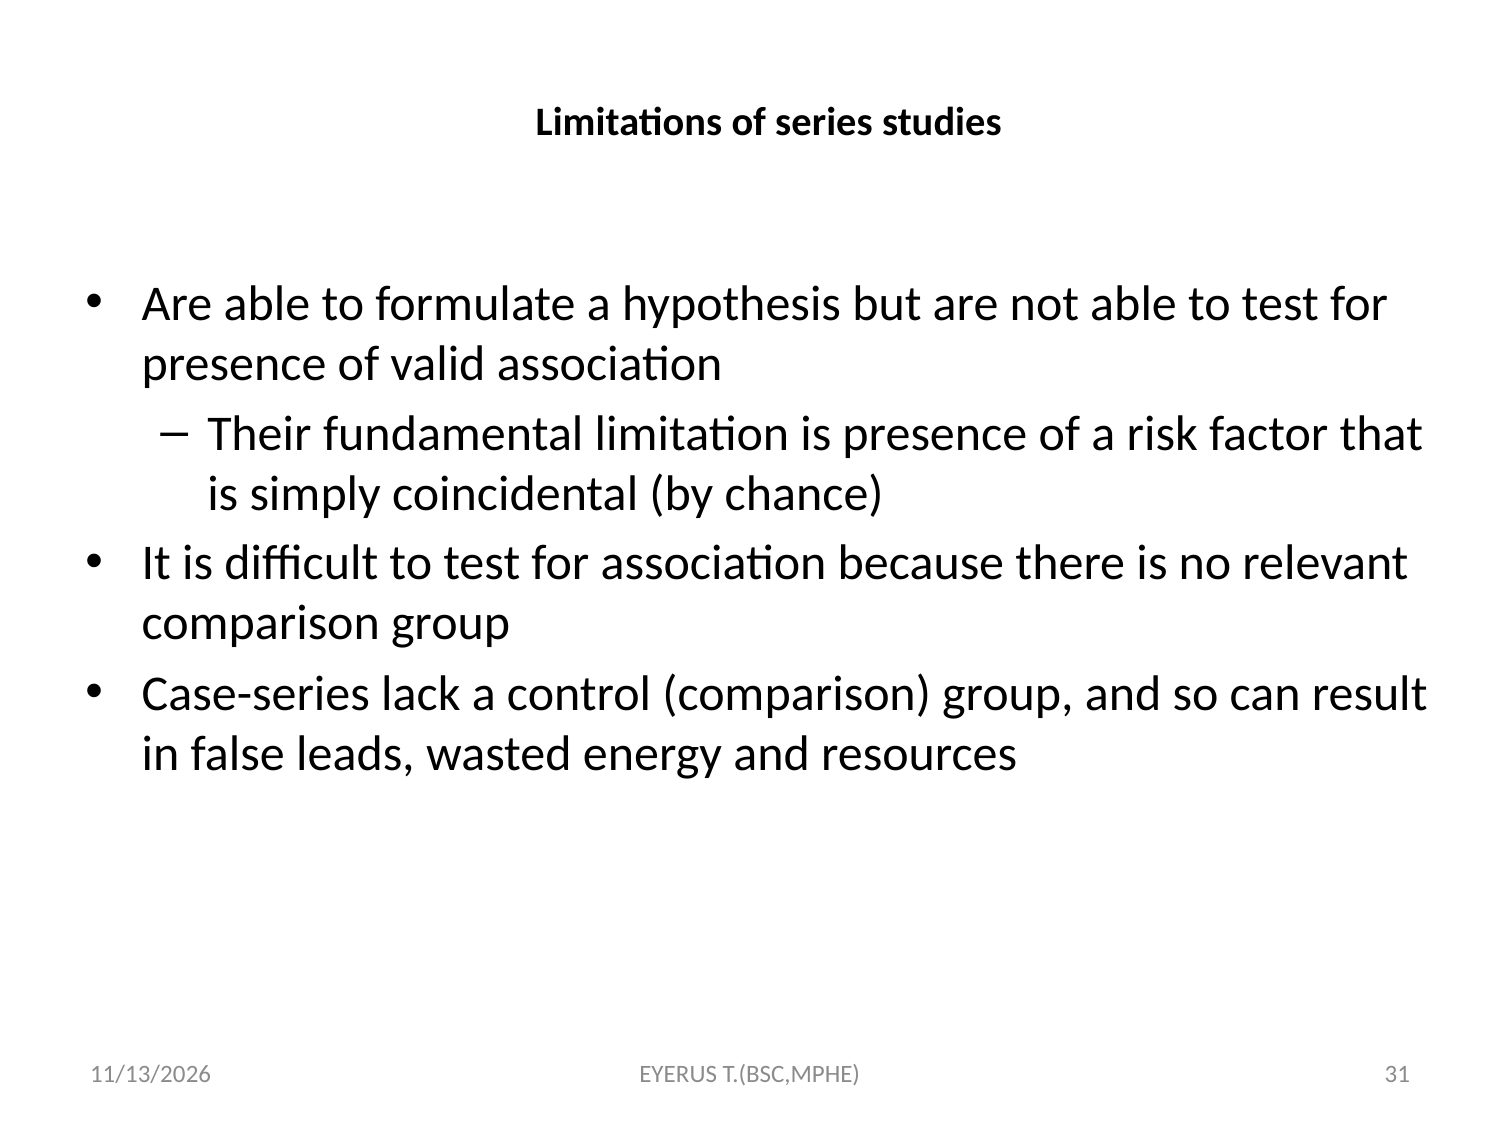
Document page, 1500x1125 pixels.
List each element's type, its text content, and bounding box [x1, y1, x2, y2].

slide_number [75, 1042, 425, 1103]
title Limitations of series studies [100, 37, 1438, 200]
footer EYERUS T.(BSC,MPHE) [512, 1042, 988, 1103]
slide_number 31 [1074, 1042, 1425, 1103]
list Are able to formulate a hypothesis but are not able to test for presence of valid association Their fundamental limitation is presence of a risk factor that is simply coincidental (by chance) It is difficult to test for association because there is no relevant comparison group Case-series lack a control (comparison) group, and so can result in false leads, wasted energy and resources [70, 262, 1465, 1000]
